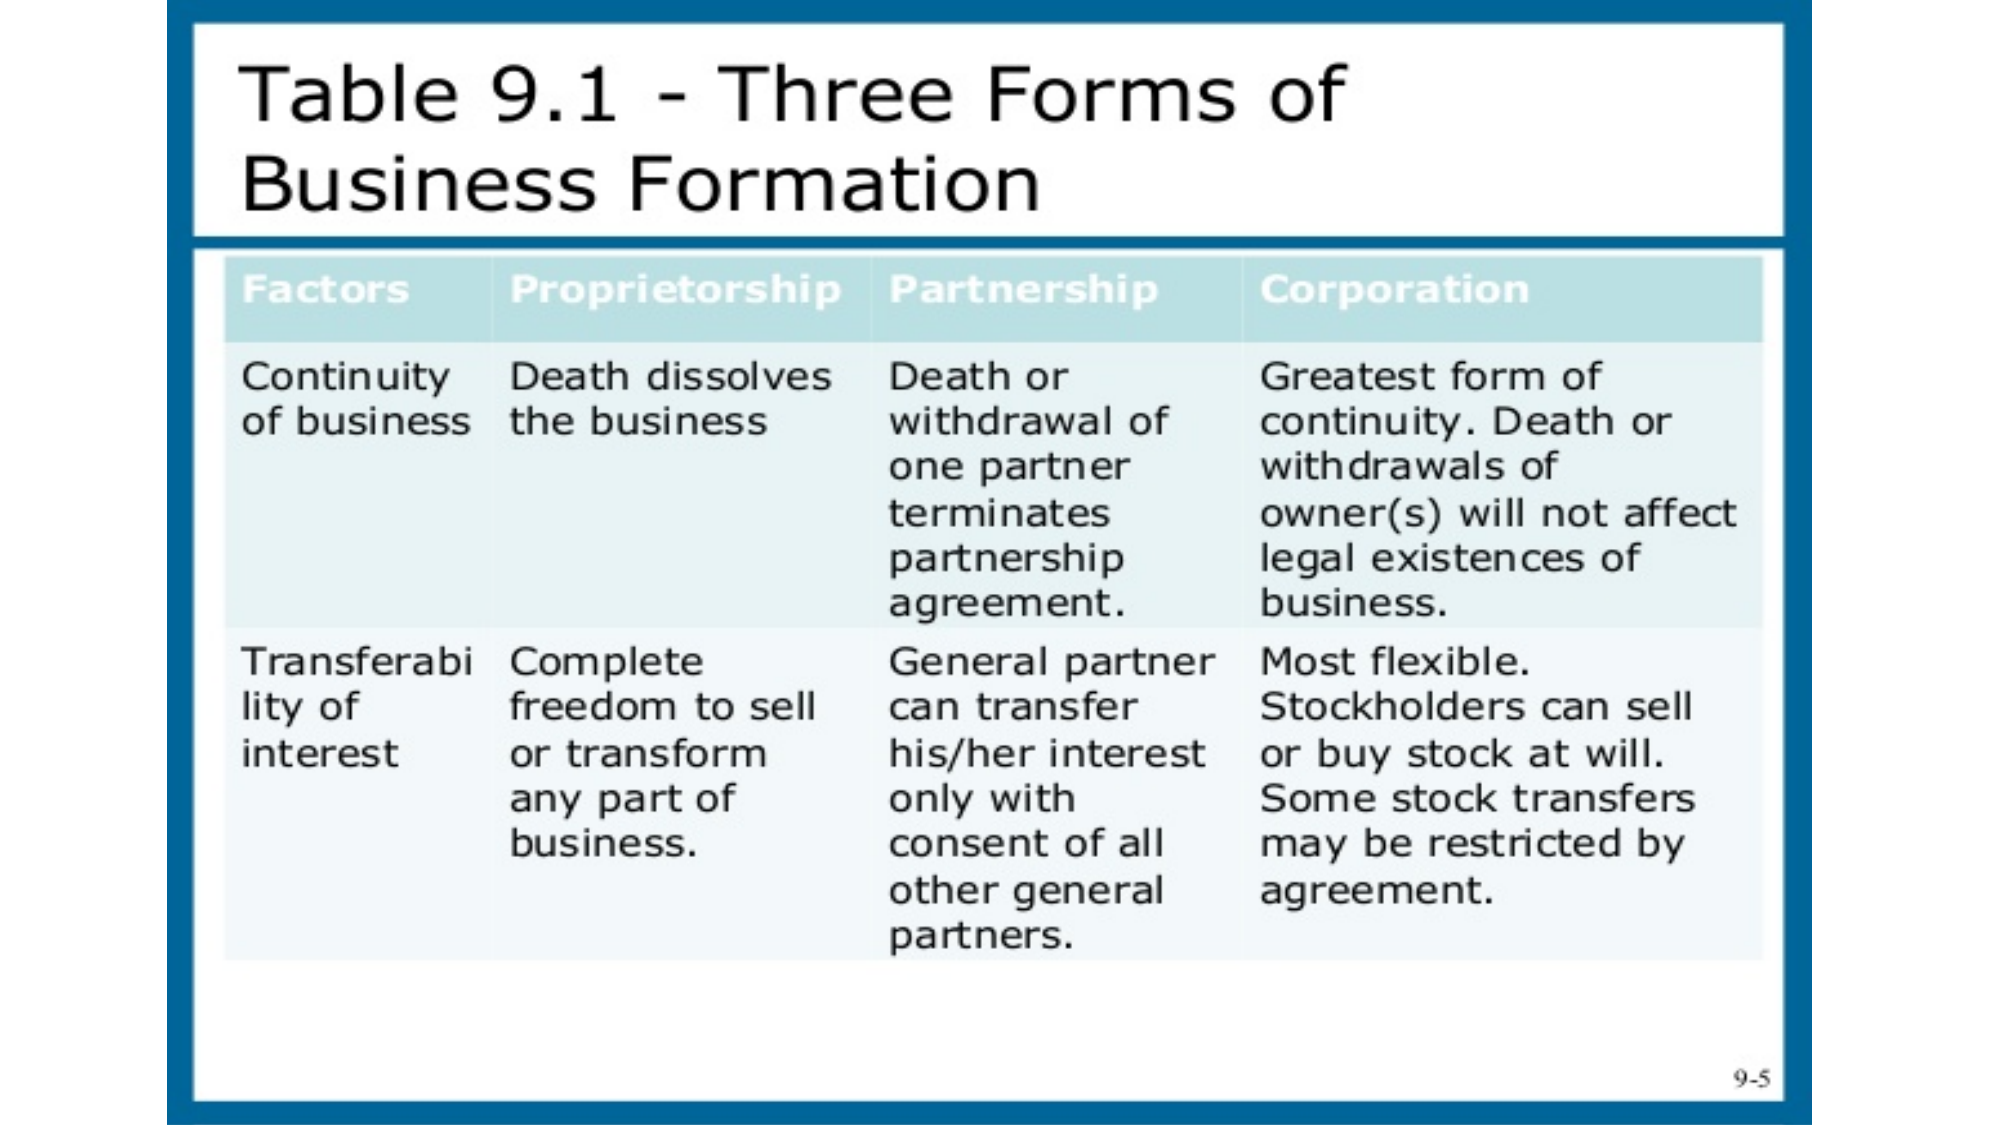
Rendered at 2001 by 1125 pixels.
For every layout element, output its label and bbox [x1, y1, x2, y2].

list [167, 0, 1812, 1125]
